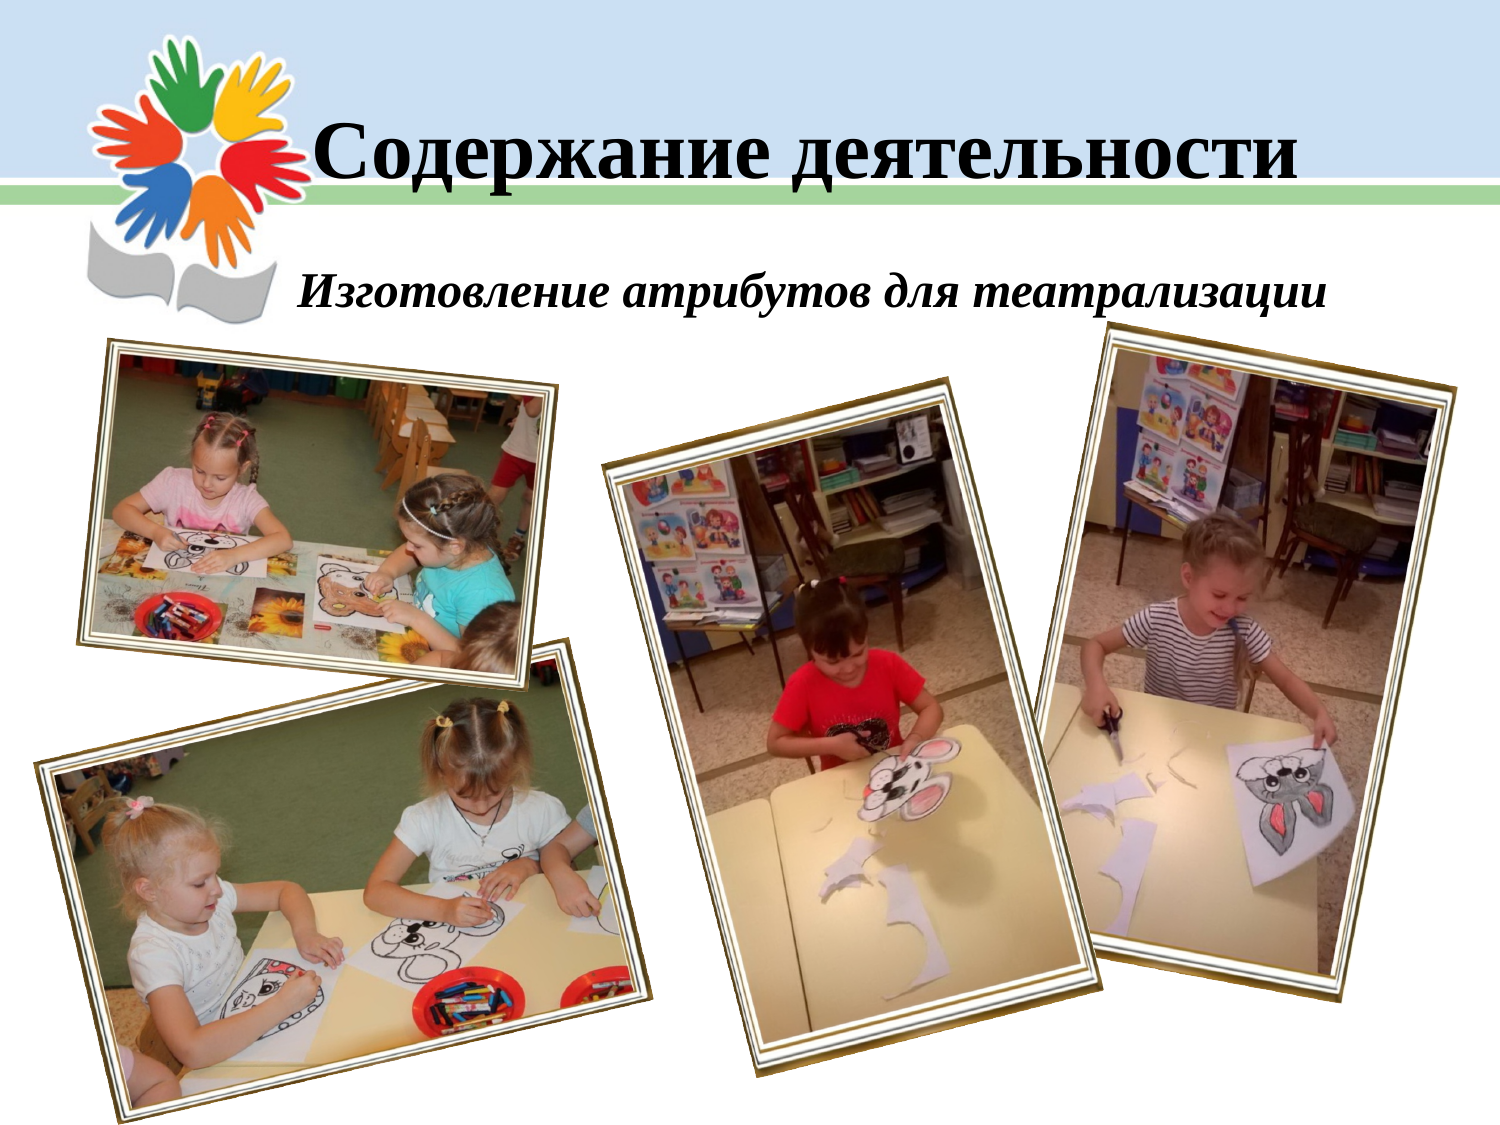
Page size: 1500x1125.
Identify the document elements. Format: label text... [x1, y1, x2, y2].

picture [0, 0, 1500, 1125]
text_box Изготовление атрибутов для театрализации [125, 249, 1500, 325]
text_box Содержание деятельности [112, 87, 1500, 203]
